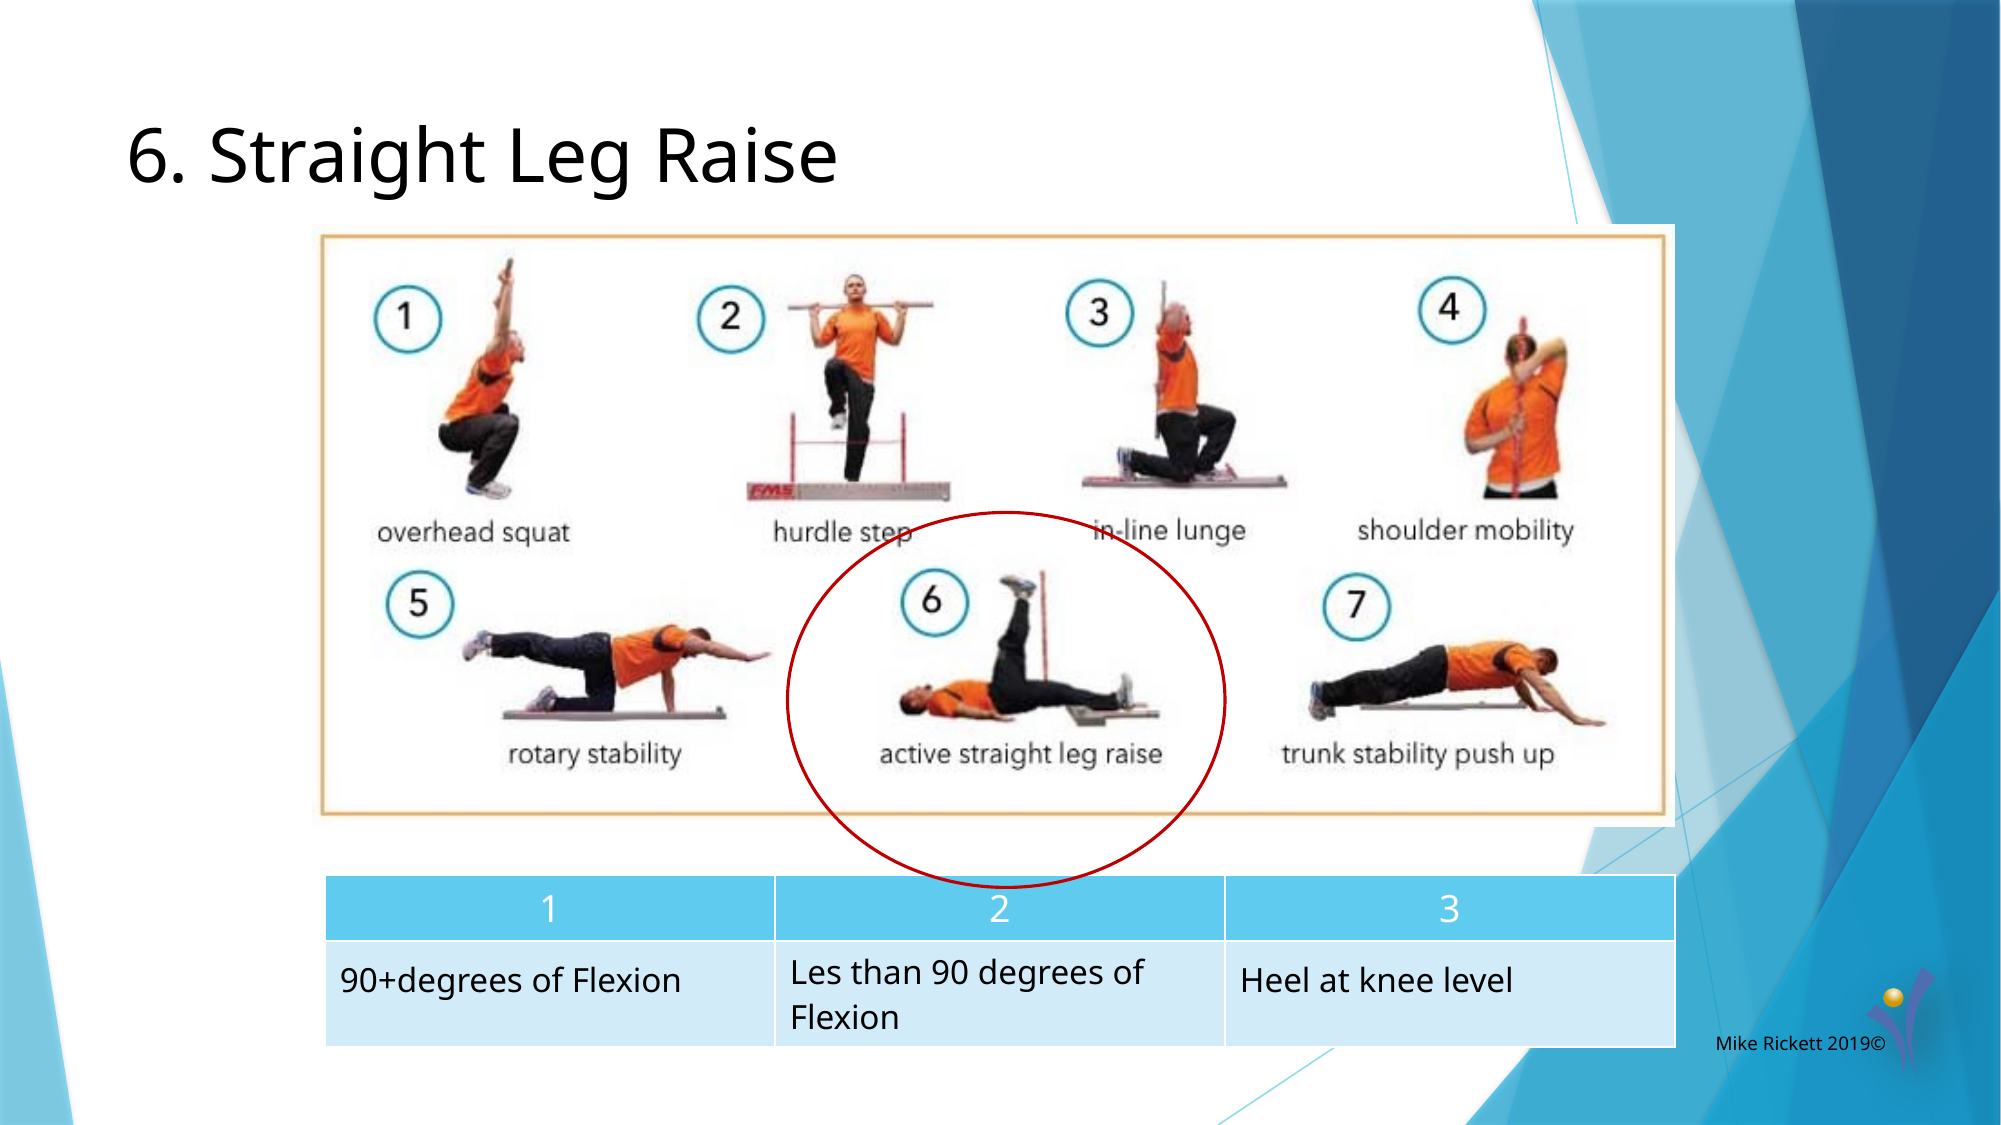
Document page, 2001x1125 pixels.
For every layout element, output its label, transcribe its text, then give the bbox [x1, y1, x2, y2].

table_header 2 [776, 876, 1224, 940]
table_cell 90+degrees of Flexion [326, 942, 774, 1046]
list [311, 224, 1676, 827]
table_header 3 [1226, 876, 1674, 940]
table_cell Les than 90 degrees of Flexion [776, 942, 1224, 1046]
title 6. Straight Leg Raise [111, 99, 1522, 317]
table_header 1 [326, 876, 774, 940]
table_cell Heel at knee level [1226, 942, 1674, 1046]
text_box [853, 836, 1160, 889]
